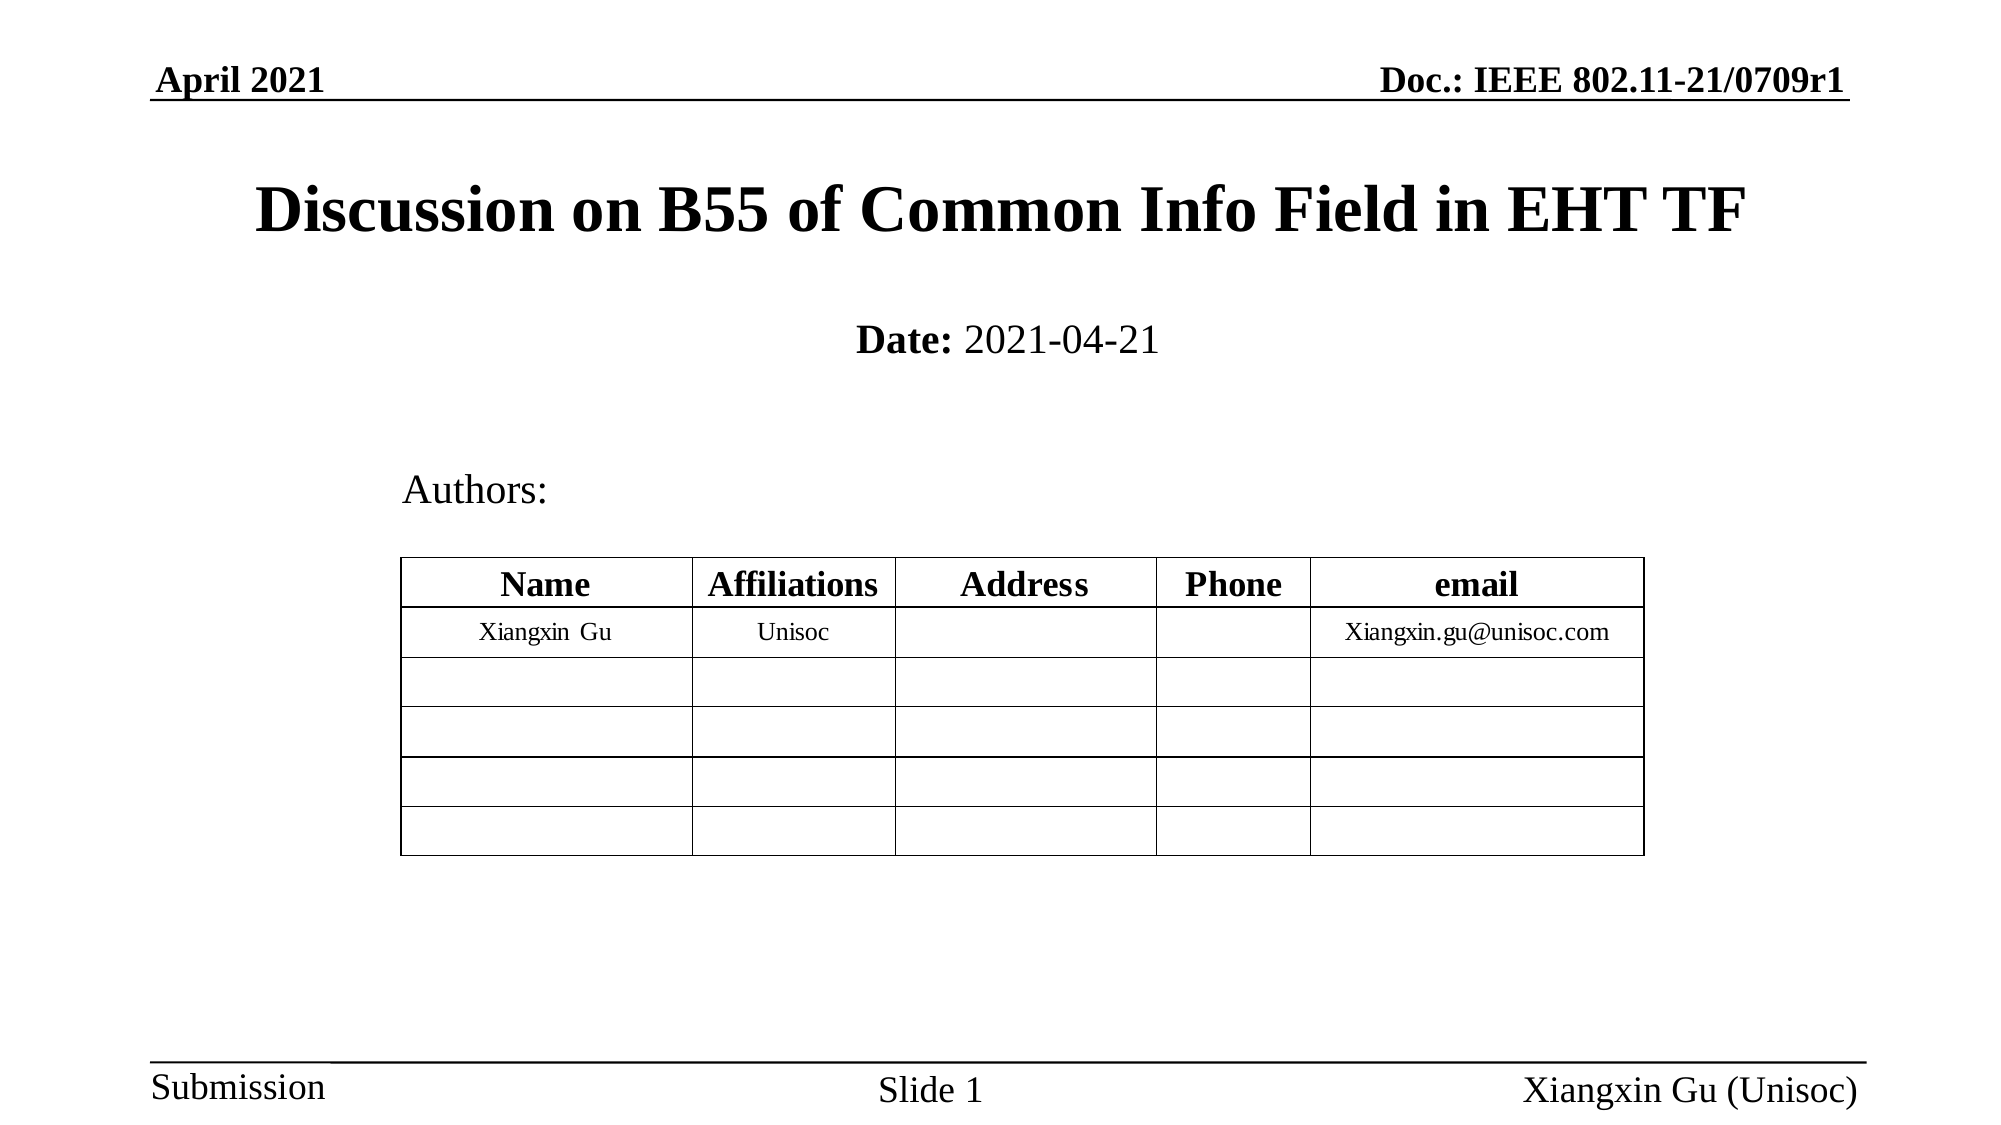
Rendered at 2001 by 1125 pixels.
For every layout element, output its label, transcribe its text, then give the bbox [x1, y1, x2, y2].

title Discussion on B55 of Common Info Field in EHT TF [152, 84, 1853, 326]
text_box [386, 556, 1748, 1125]
text_box Authors: [386, 454, 625, 517]
subtitle Date: 2021-04-21 [307, 303, 1709, 383]
footer Xiangxin Gu (Unisoc) [1752, 1064, 1859, 1111]
